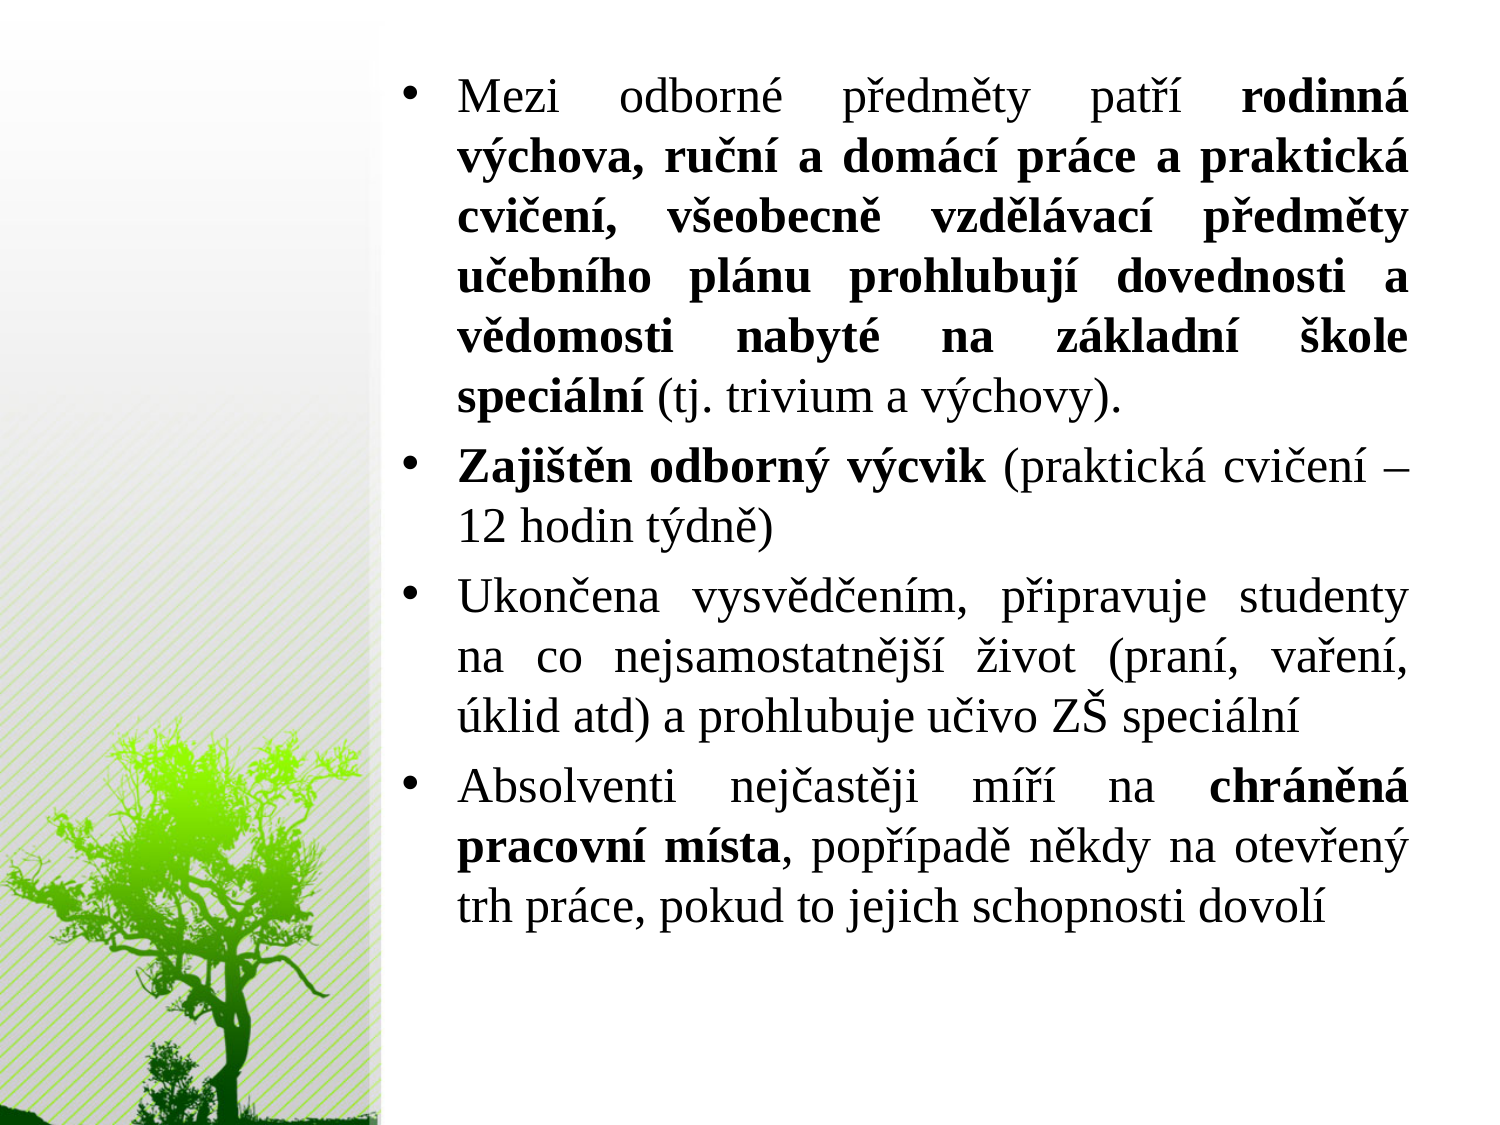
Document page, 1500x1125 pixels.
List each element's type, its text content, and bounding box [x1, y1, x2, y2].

picture [0, 0, 1500, 1125]
list Mezi odborné předměty patří rodinná výchova, ruční a domácí práce a praktická cvičení, všeobecně vzdělávací předměty učebního plánu prohlubují dovednosti a vědomosti nabyté na základní škole speciální (tj. trivium a výchovy). Zajištěn odborný výcvik (praktická cvičení – 12 hodin týdně) Ukončena vysvědčením, připravuje studenty na co nejsamostatnější život (praní, vaření, úklid atd) a prohlubuje učivo ZŠ speciální Absolventi nejčastěji míří na chráněná pracovní místa, popřípadě někdy na otevřený trh práce, pokud to jejich schopnosti dovolí [386, 54, 1425, 1094]
